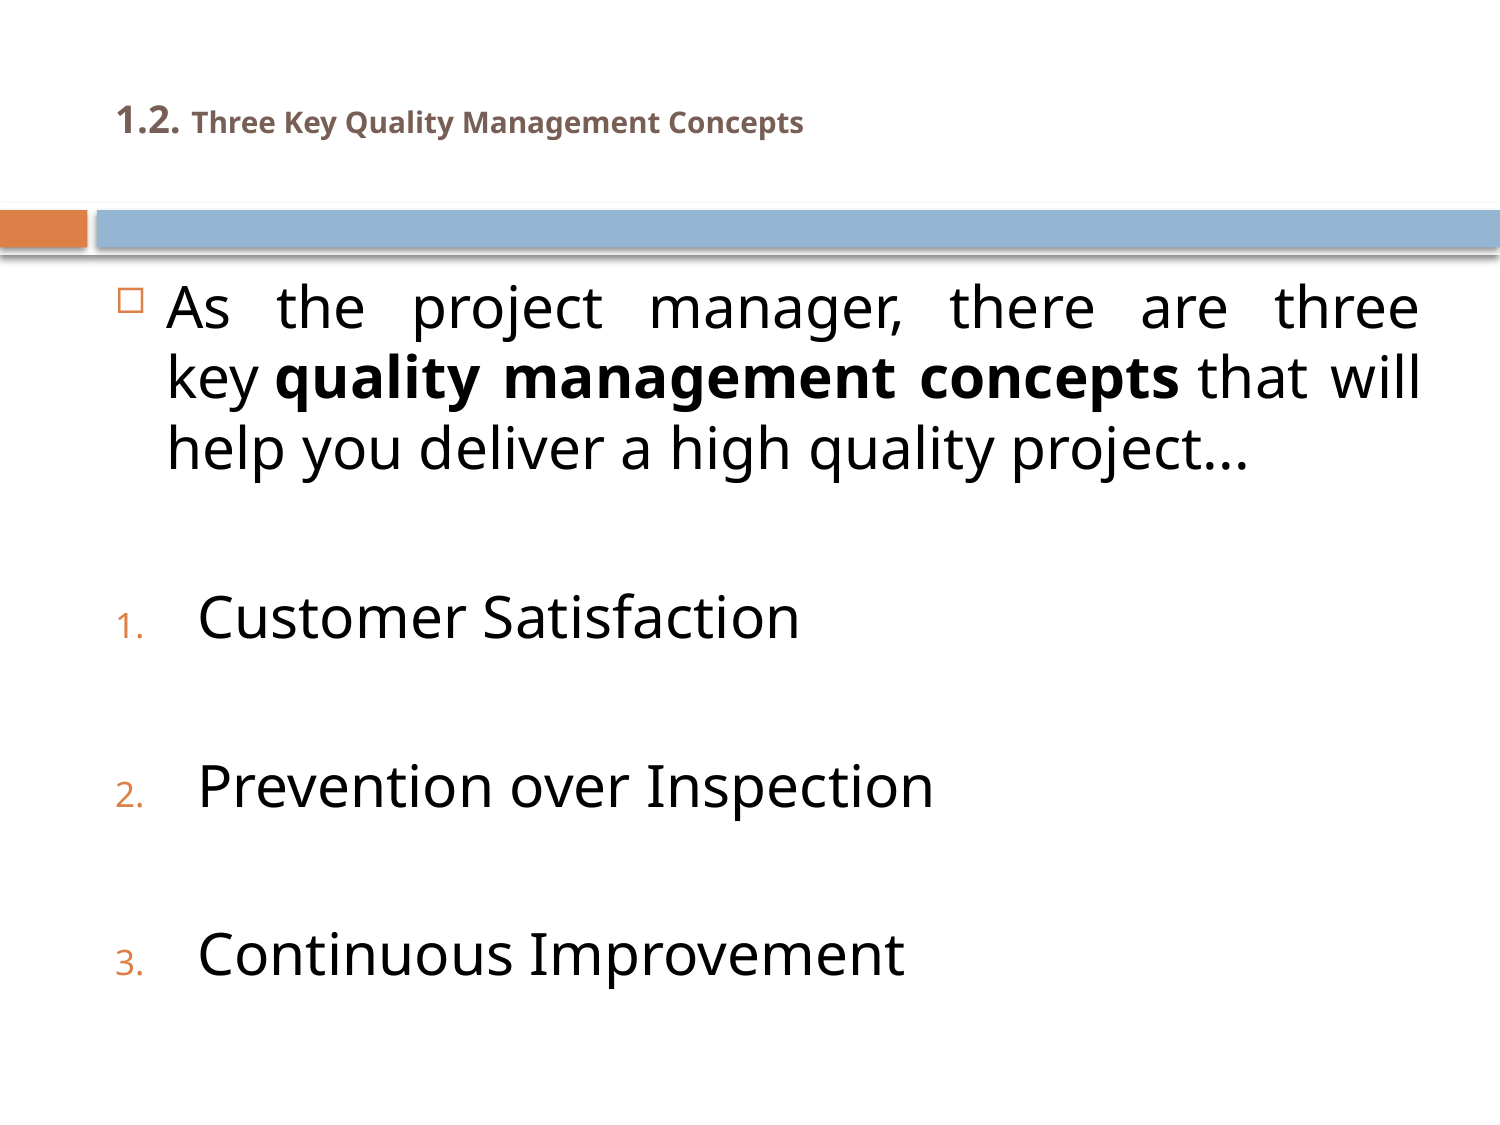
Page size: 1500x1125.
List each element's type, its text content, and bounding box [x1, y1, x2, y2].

title 1.2. Three Key Quality Management Concepts [100, 37, 1438, 200]
list As the project manager, there are three key quality management concepts that will help you deliver a high quality project... Customer Satisfaction Prevention over Inspection Continuous Improvement [100, 262, 1438, 1000]
